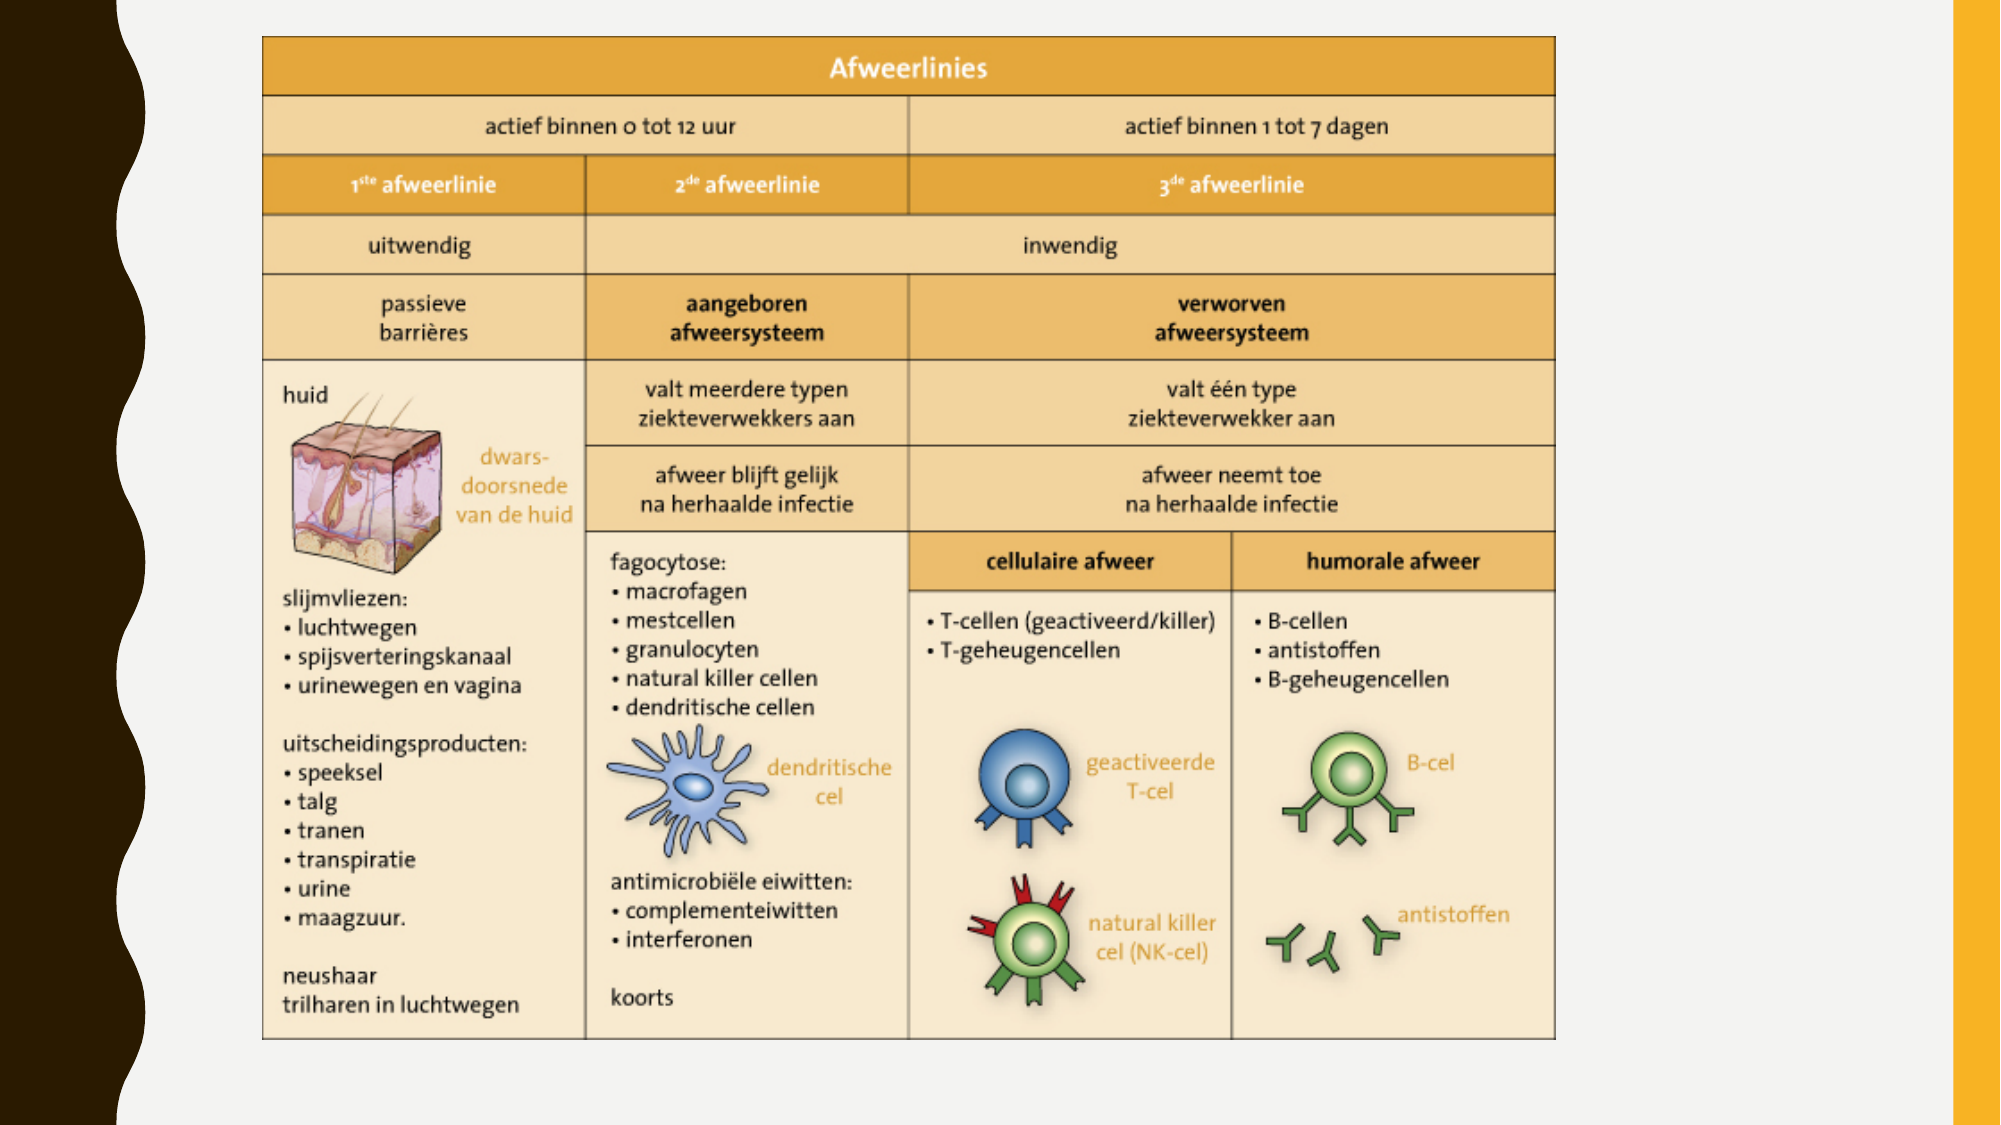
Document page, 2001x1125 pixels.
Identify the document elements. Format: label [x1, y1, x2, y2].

list [262, 35, 1556, 1040]
